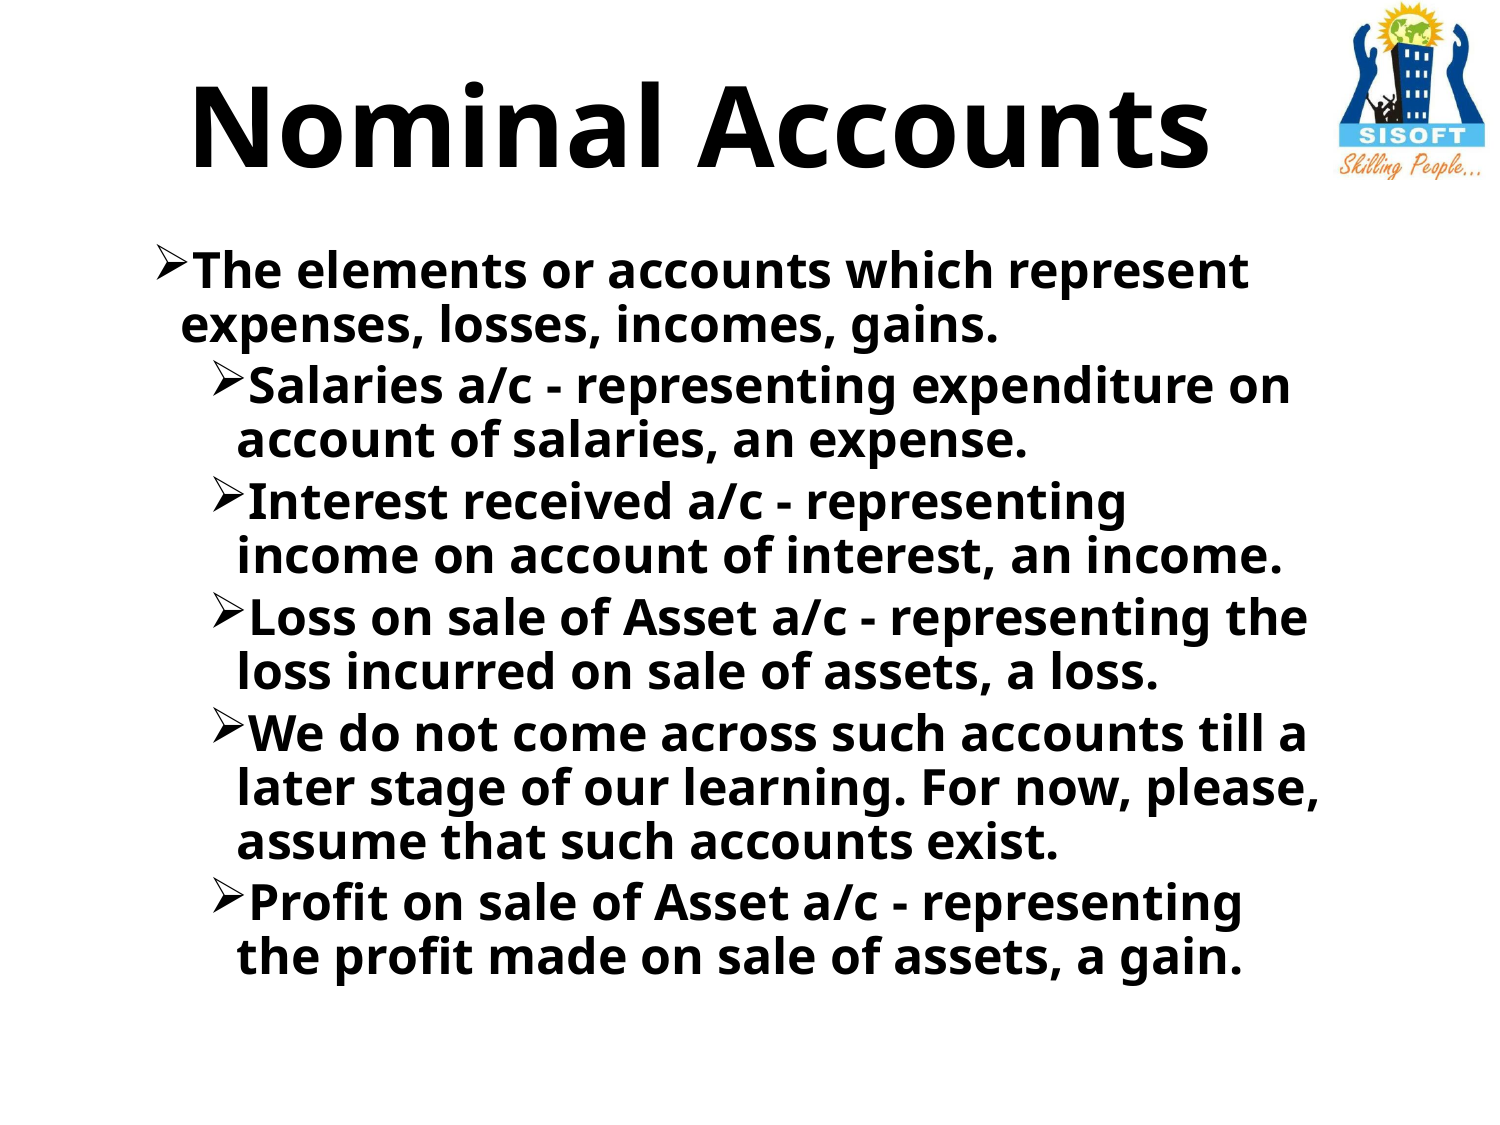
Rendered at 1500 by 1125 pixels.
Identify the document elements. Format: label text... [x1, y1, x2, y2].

list The elements or accounts which represent expenses, losses, incomes, gains. Salaries a/c - representing expenditure on account of salaries, an expense. Interest received a/c - representing income on account of interest, an income. Loss on sale of Asset a/c - representing the loss incurred on sale of assets, a loss. We do not come across such accounts till a later stage of our learning. For now, please, assume that such accounts exist. Profit on sale of Asset a/c - representing the profit made on sale of assets, a gain. [137, 237, 1338, 1000]
picture [1321, 0, 1500, 180]
title Nominal Accounts [171, 37, 1324, 225]
